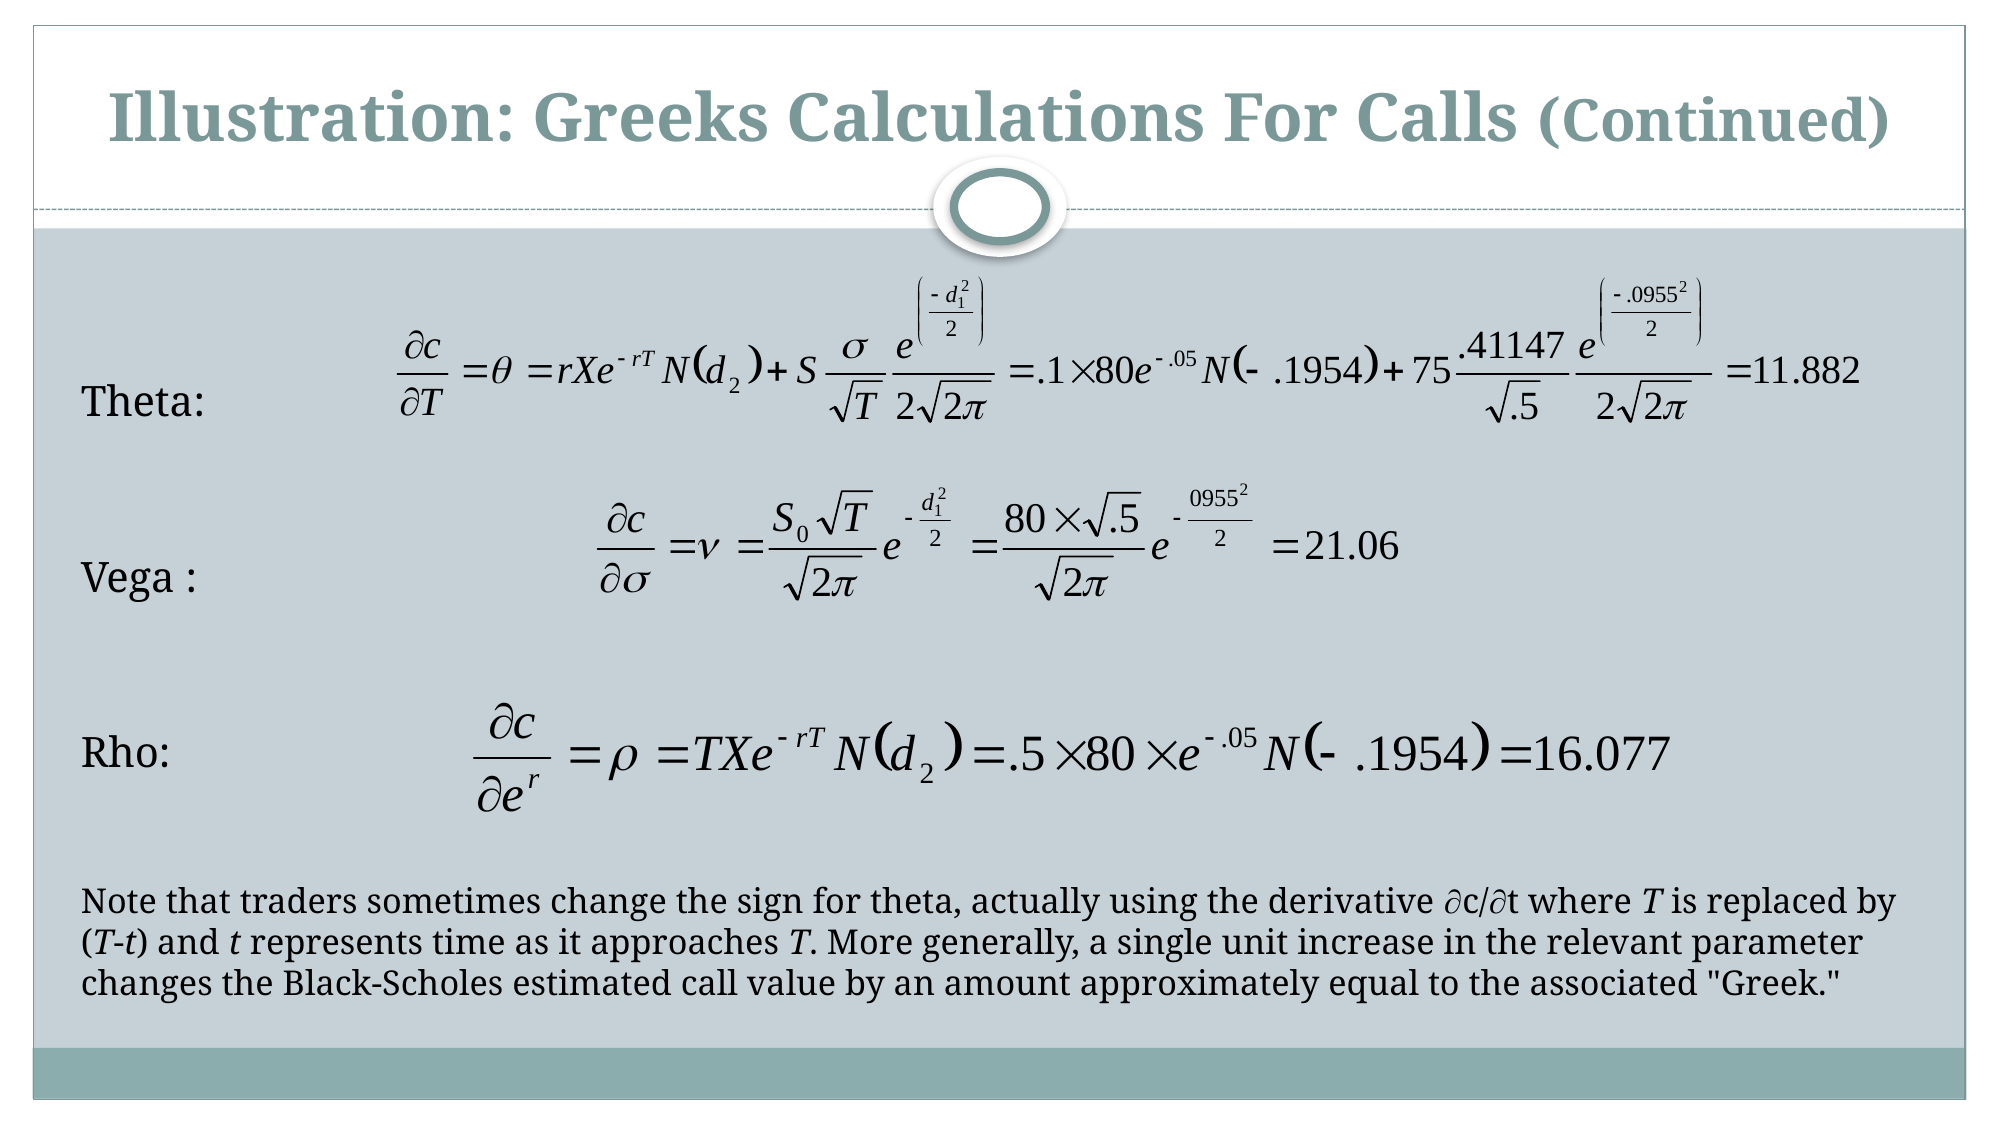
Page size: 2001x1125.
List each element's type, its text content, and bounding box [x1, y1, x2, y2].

list Theta: Vega : Rho: Note that traders sometimes change the sign for theta, actually using the derivative c/t where T is replaced by (T-t) and t represents time as it approaches T. More generally, a single unit increase in the relevant parameter changes the Black-Scholes estimated call value by an amount approximately equal to the associated "Greek." [66, 250, 1947, 1034]
title Illustration: Greeks Calculations For Calls (Continued) [66, 37, 1933, 162]
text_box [590, 471, 1409, 610]
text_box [390, 267, 1868, 431]
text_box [465, 689, 1681, 822]
